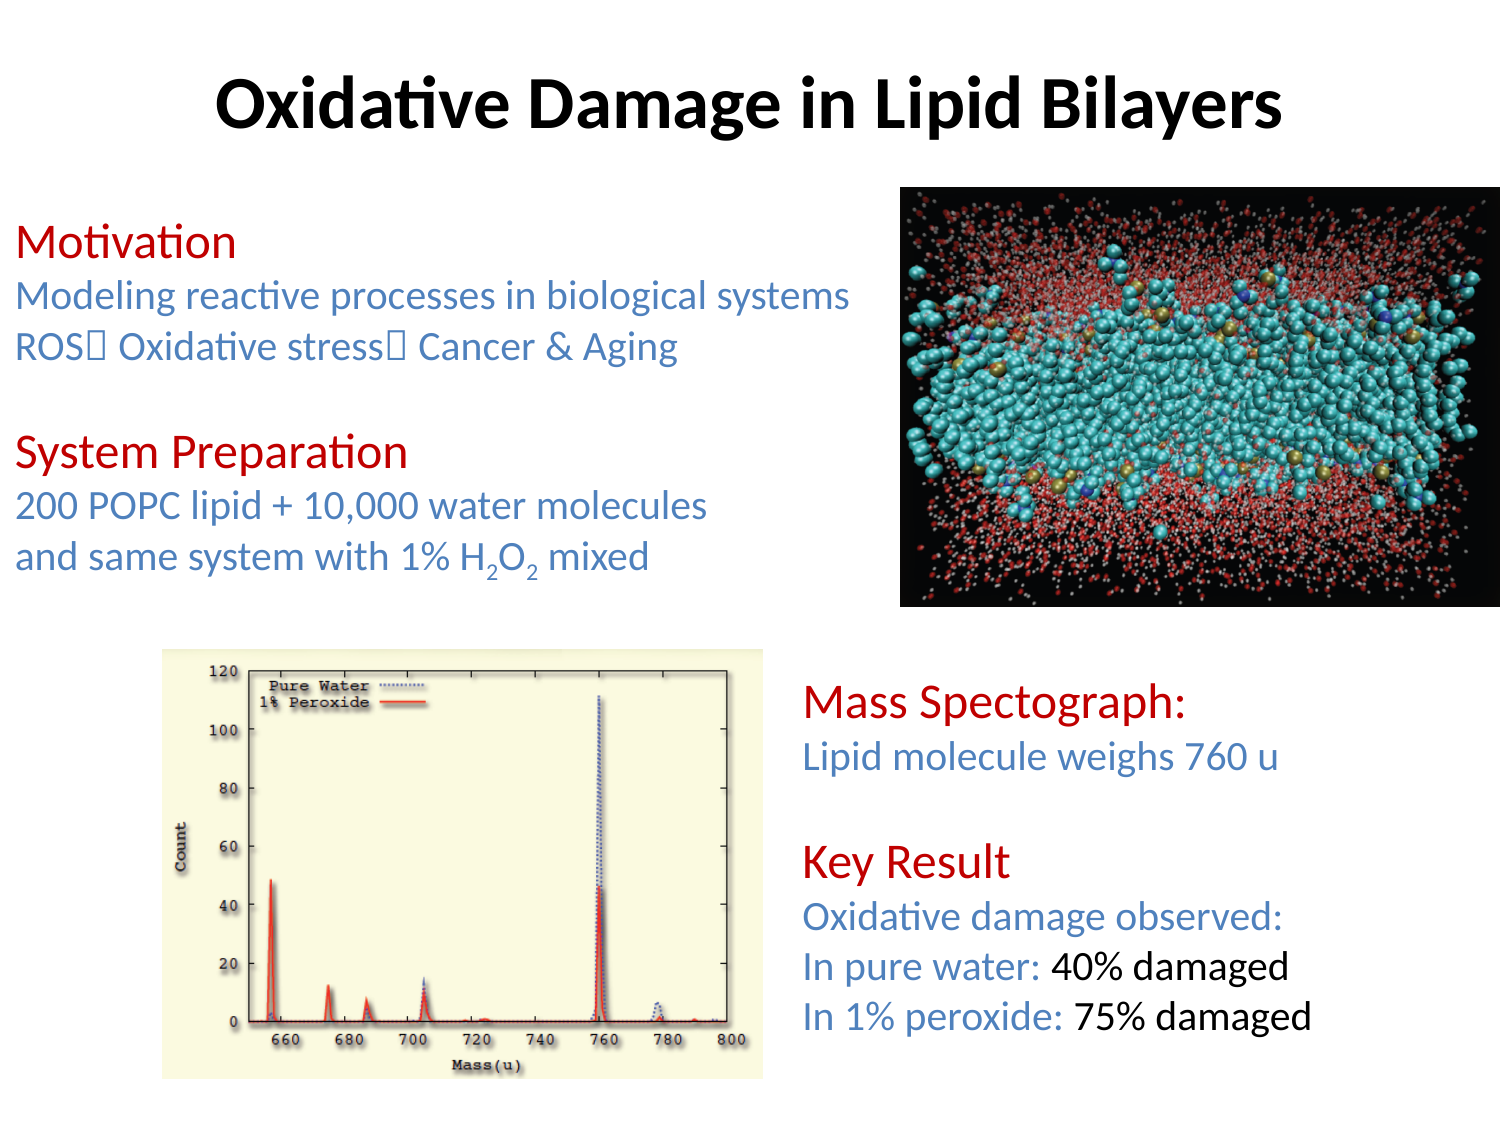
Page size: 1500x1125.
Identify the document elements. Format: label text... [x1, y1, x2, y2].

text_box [0, 187, 1500, 607]
text_box Oxidative Damage in Lipid Bilayers [0, 0, 1500, 186]
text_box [162, 649, 1338, 1079]
